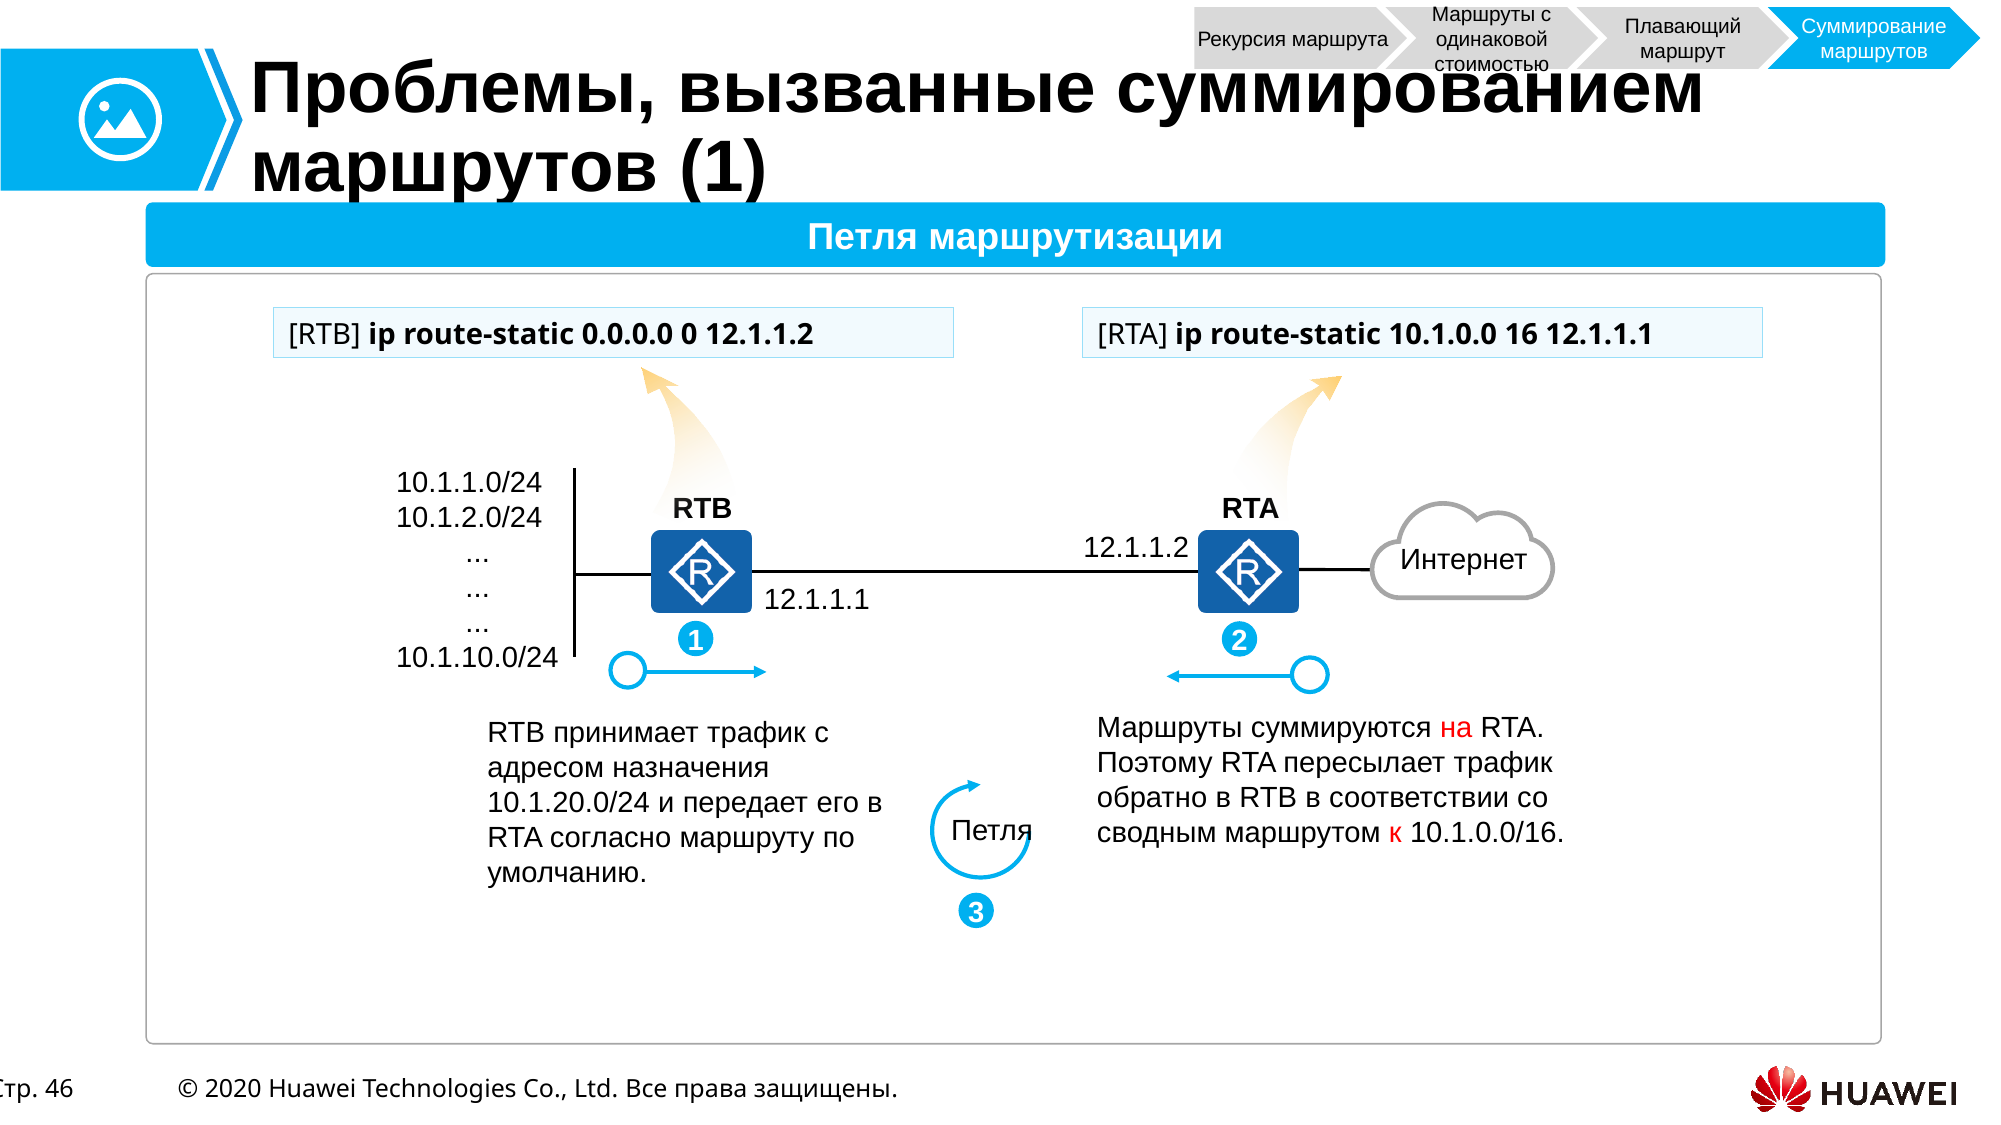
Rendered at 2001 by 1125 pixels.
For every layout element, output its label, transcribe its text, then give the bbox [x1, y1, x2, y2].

text_box [1400, 502, 1531, 532]
text_box Маршруты суммируются на RTA. Поэтому RTA пересылает трафик обратно в RTB в соответствии со сводным маршрутом к 10.1.0.0/16. [1082, 700, 1594, 856]
picture [1751, 1066, 1956, 1112]
text_box [639, 365, 739, 530]
text_box 3 [957, 891, 995, 930]
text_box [1166, 657, 1328, 693]
text_box [1371, 544, 1554, 599]
text_box 2 [1220, 620, 1259, 657]
picture [651, 530, 752, 613]
text_box [1216, 374, 1344, 522]
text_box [610, 652, 767, 688]
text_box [1194, 7, 1981, 69]
text_box Интернет [1385, 532, 1543, 583]
text_box [145, 272, 1883, 1045]
picture [1198, 530, 1299, 613]
title Проблемы, вызванные суммированием маршрутов (1) [234, 75, 1901, 182]
text_box RTB принимает трафик с адресом назначения 10.1.20.0/24 и передает его в RTA согласно маршруту по умолчанию. [472, 706, 903, 896]
text_box Петля маршрутизации [144, 201, 1887, 269]
text_box 1 [676, 619, 715, 652]
